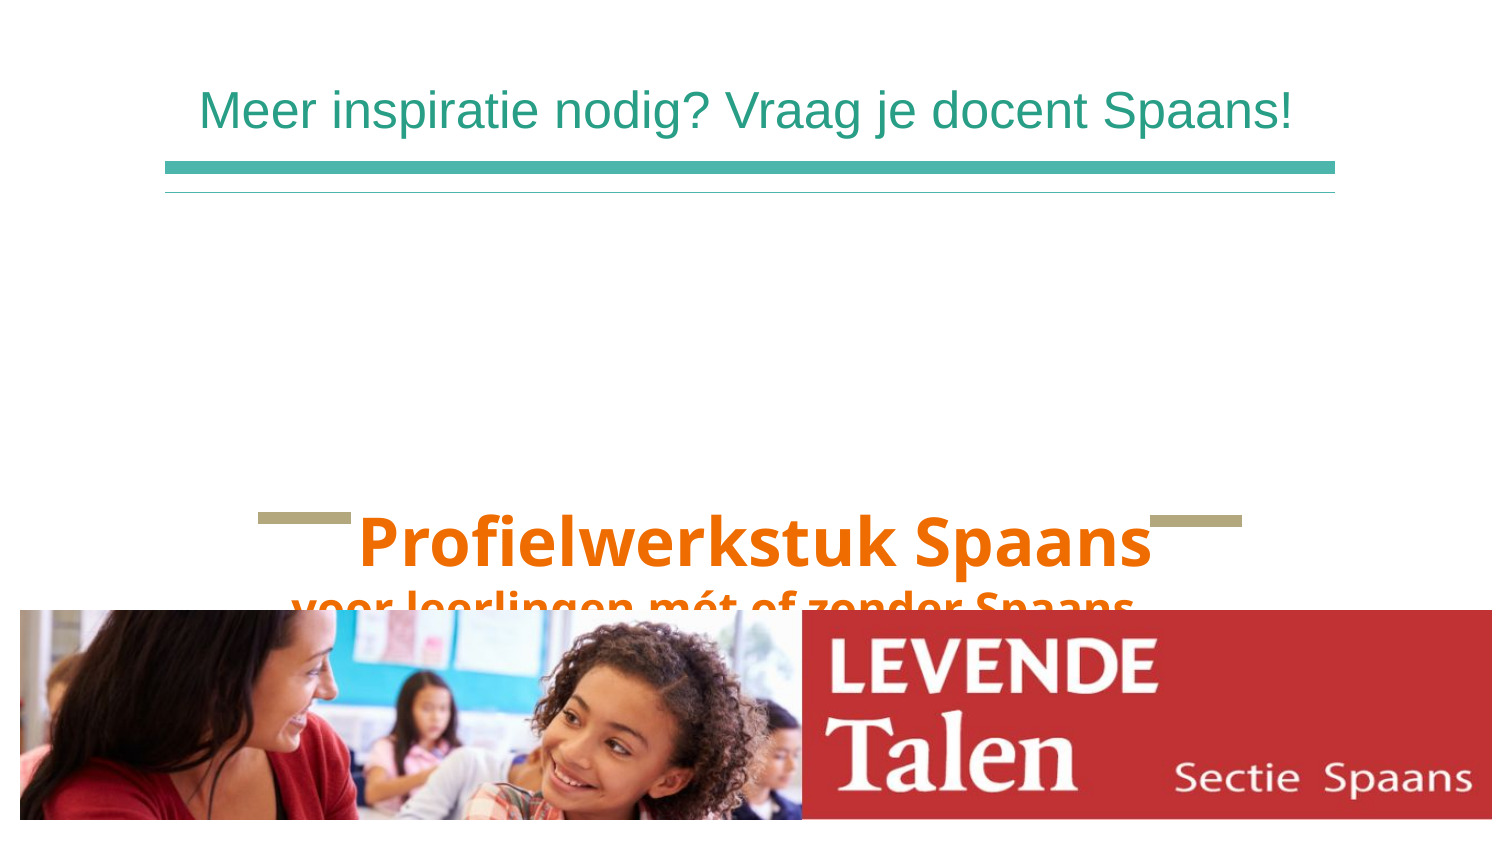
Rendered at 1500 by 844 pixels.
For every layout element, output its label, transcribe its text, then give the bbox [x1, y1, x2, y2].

title Profielwerkstuk Spaans voor leerlingen mét of zonder Spaans [170, 484, 1342, 609]
text_box Meer inspiratie nodig? Vraag je docent Spaans! [183, 68, 1500, 209]
picture [20, 610, 1492, 821]
